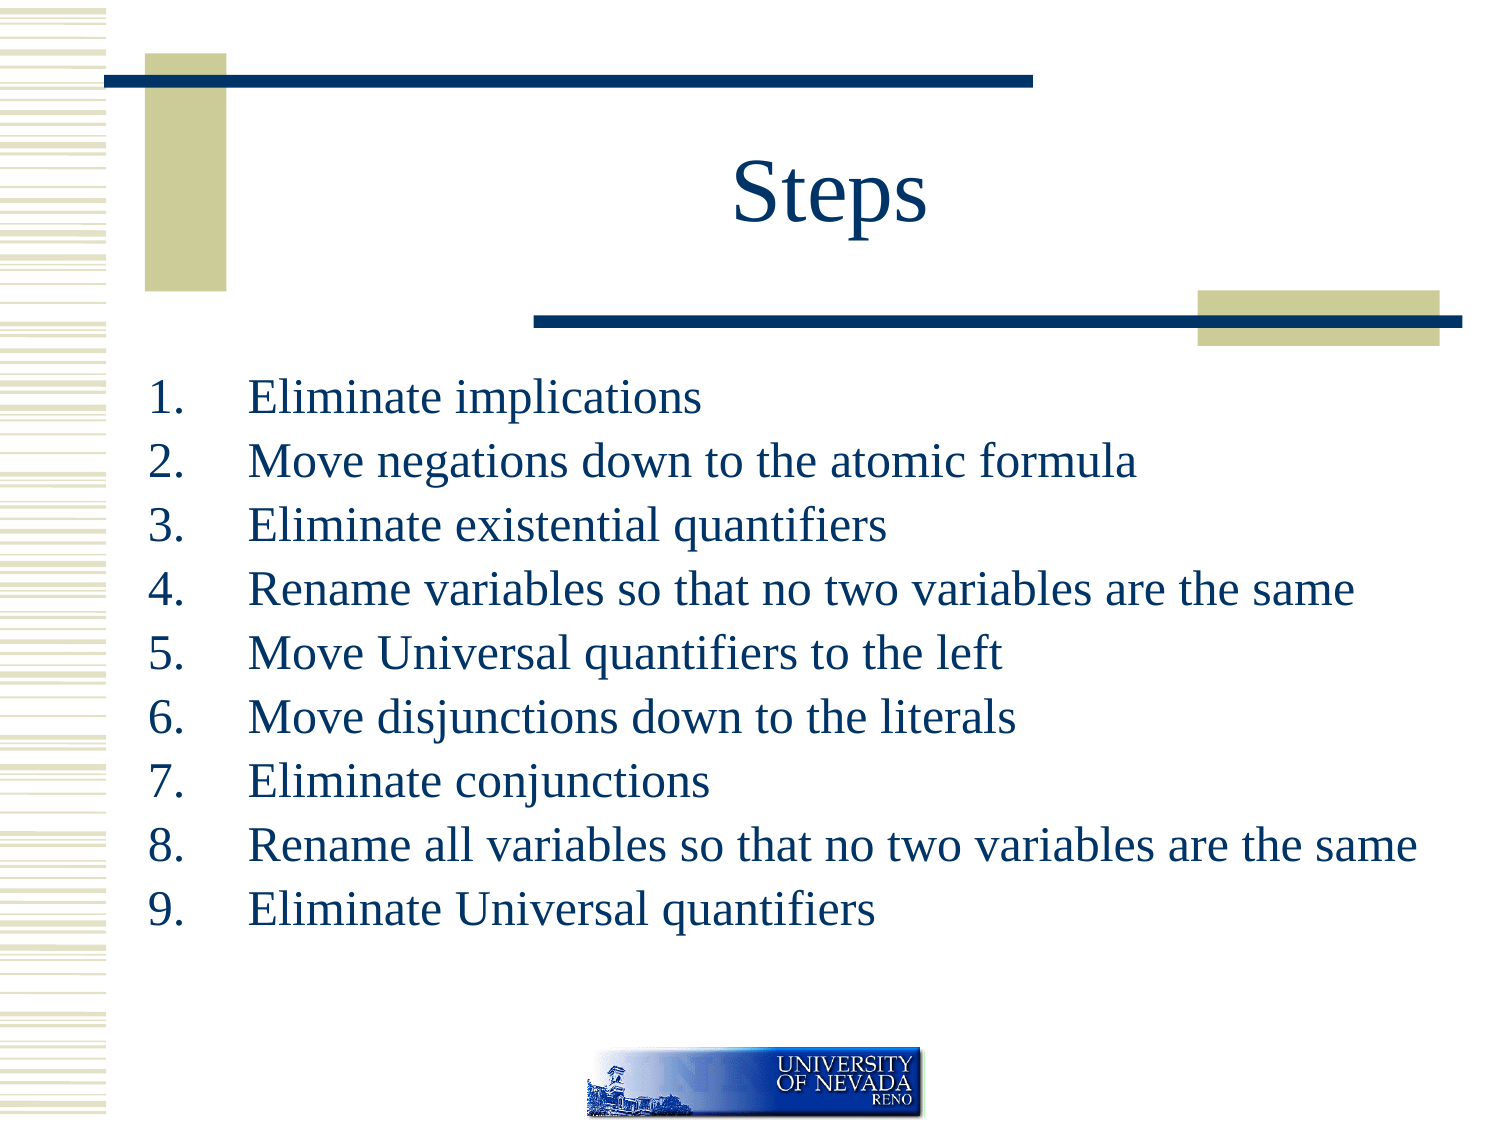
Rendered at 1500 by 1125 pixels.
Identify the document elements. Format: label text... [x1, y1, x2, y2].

list Eliminate implications Move negations down to the atomic formula Eliminate existential quantifiers Rename variables so that no two variables are the same Move Universal quantifiers to the left Move disjunctions down to the literals Eliminate conjunctions Rename all variables so that no two variables are the same Eliminate Universal quantifiers [132, 363, 1439, 1000]
picture [587, 1047, 925, 1125]
title Steps [225, 99, 1436, 288]
